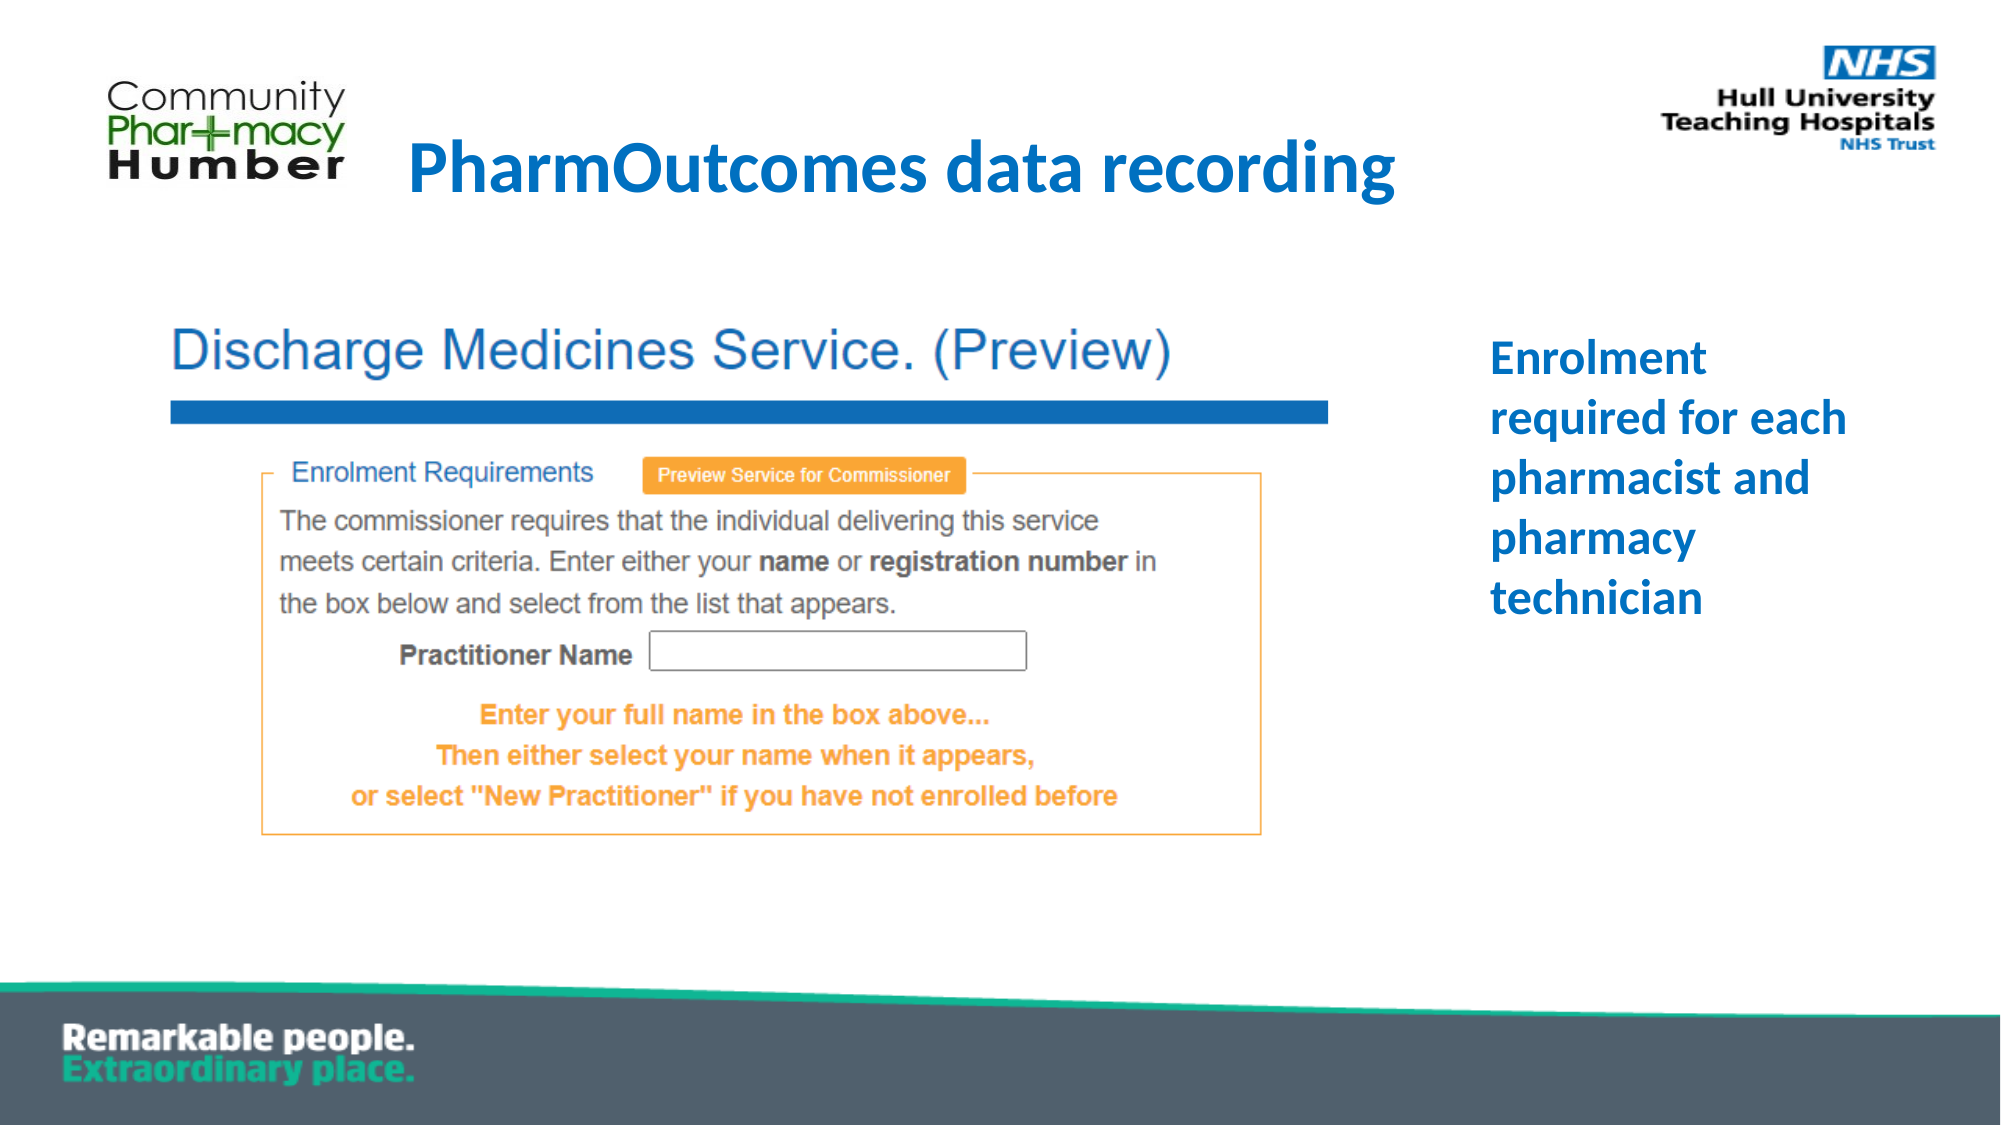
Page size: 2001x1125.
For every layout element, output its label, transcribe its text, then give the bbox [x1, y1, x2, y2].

picture [0, 0, 2001, 1125]
title PharmOutcomes data recording [376, 59, 1863, 278]
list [145, 316, 1329, 871]
text_box Enrolment required for each pharmacist and pharmacy technician [1475, 316, 1885, 632]
